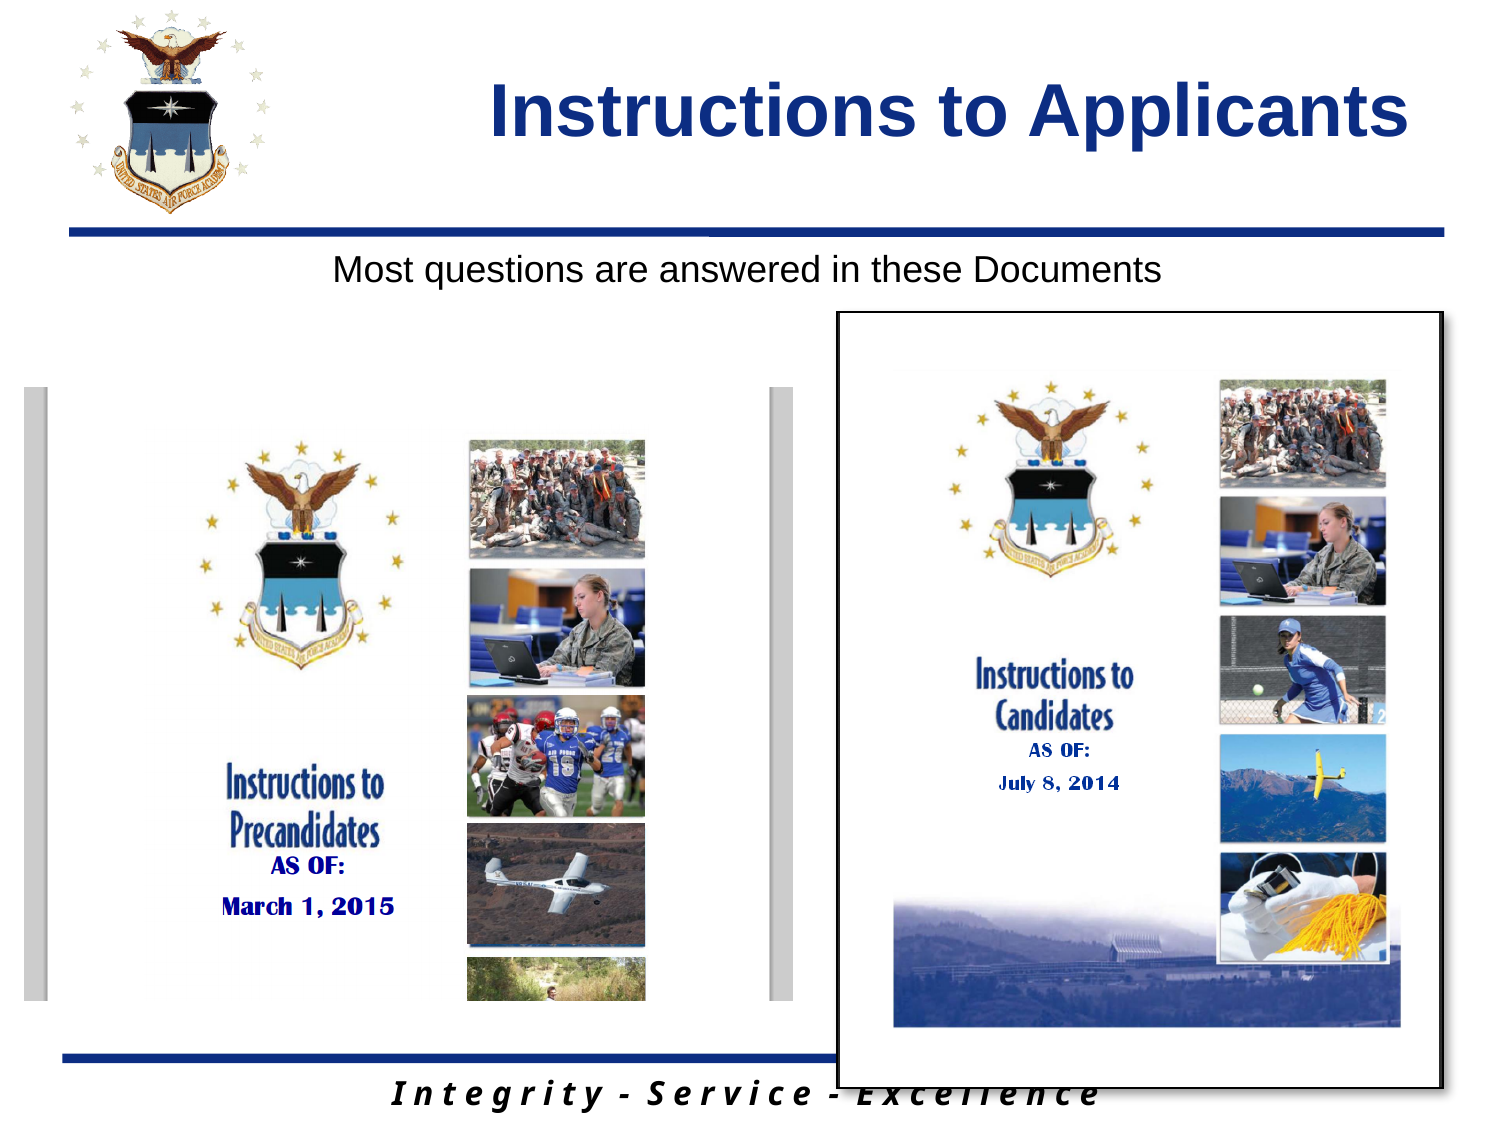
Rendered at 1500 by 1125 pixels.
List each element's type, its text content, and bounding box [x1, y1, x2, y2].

picture [24, 387, 793, 1001]
text_box Most questions are answered in these Documents [317, 237, 1178, 298]
picture [63, 0, 275, 222]
title Instructions to Applicants [313, 12, 1427, 201]
picture [837, 312, 1443, 1088]
